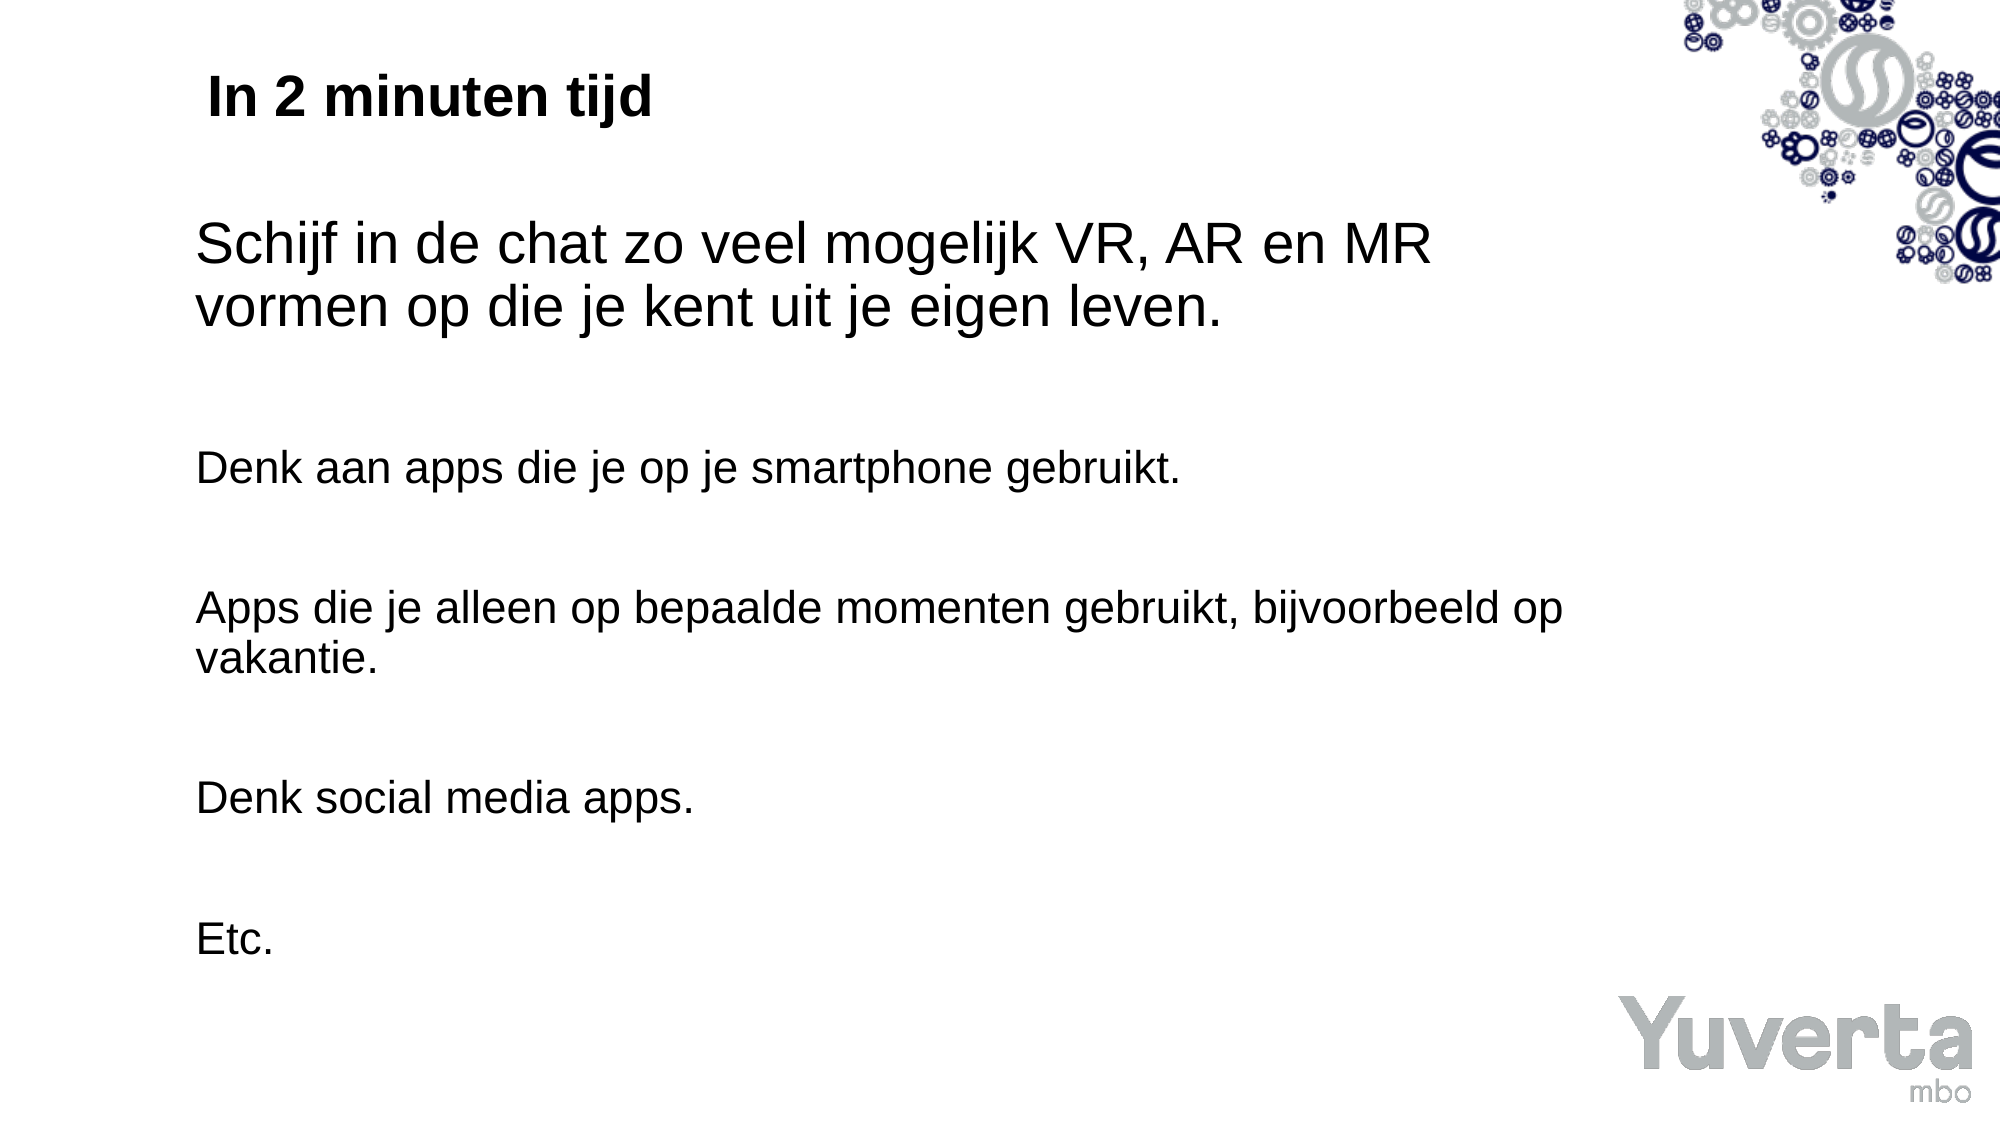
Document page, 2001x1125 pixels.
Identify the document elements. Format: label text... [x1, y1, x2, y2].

list Schijf in de chat zo veel mogelijk VR, AR en MR vormen op die je kent uit je eigen leven. Denk aan apps die je op je smartphone gebruikt. Apps die je alleen op bepaalde momenten gebruikt, bijvoorbeeld op vakantie. Denk social media apps. Etc. [180, 205, 1632, 1015]
picture [0, 0, 2000, 1125]
title In 2 minuten tijd [192, 44, 1646, 151]
